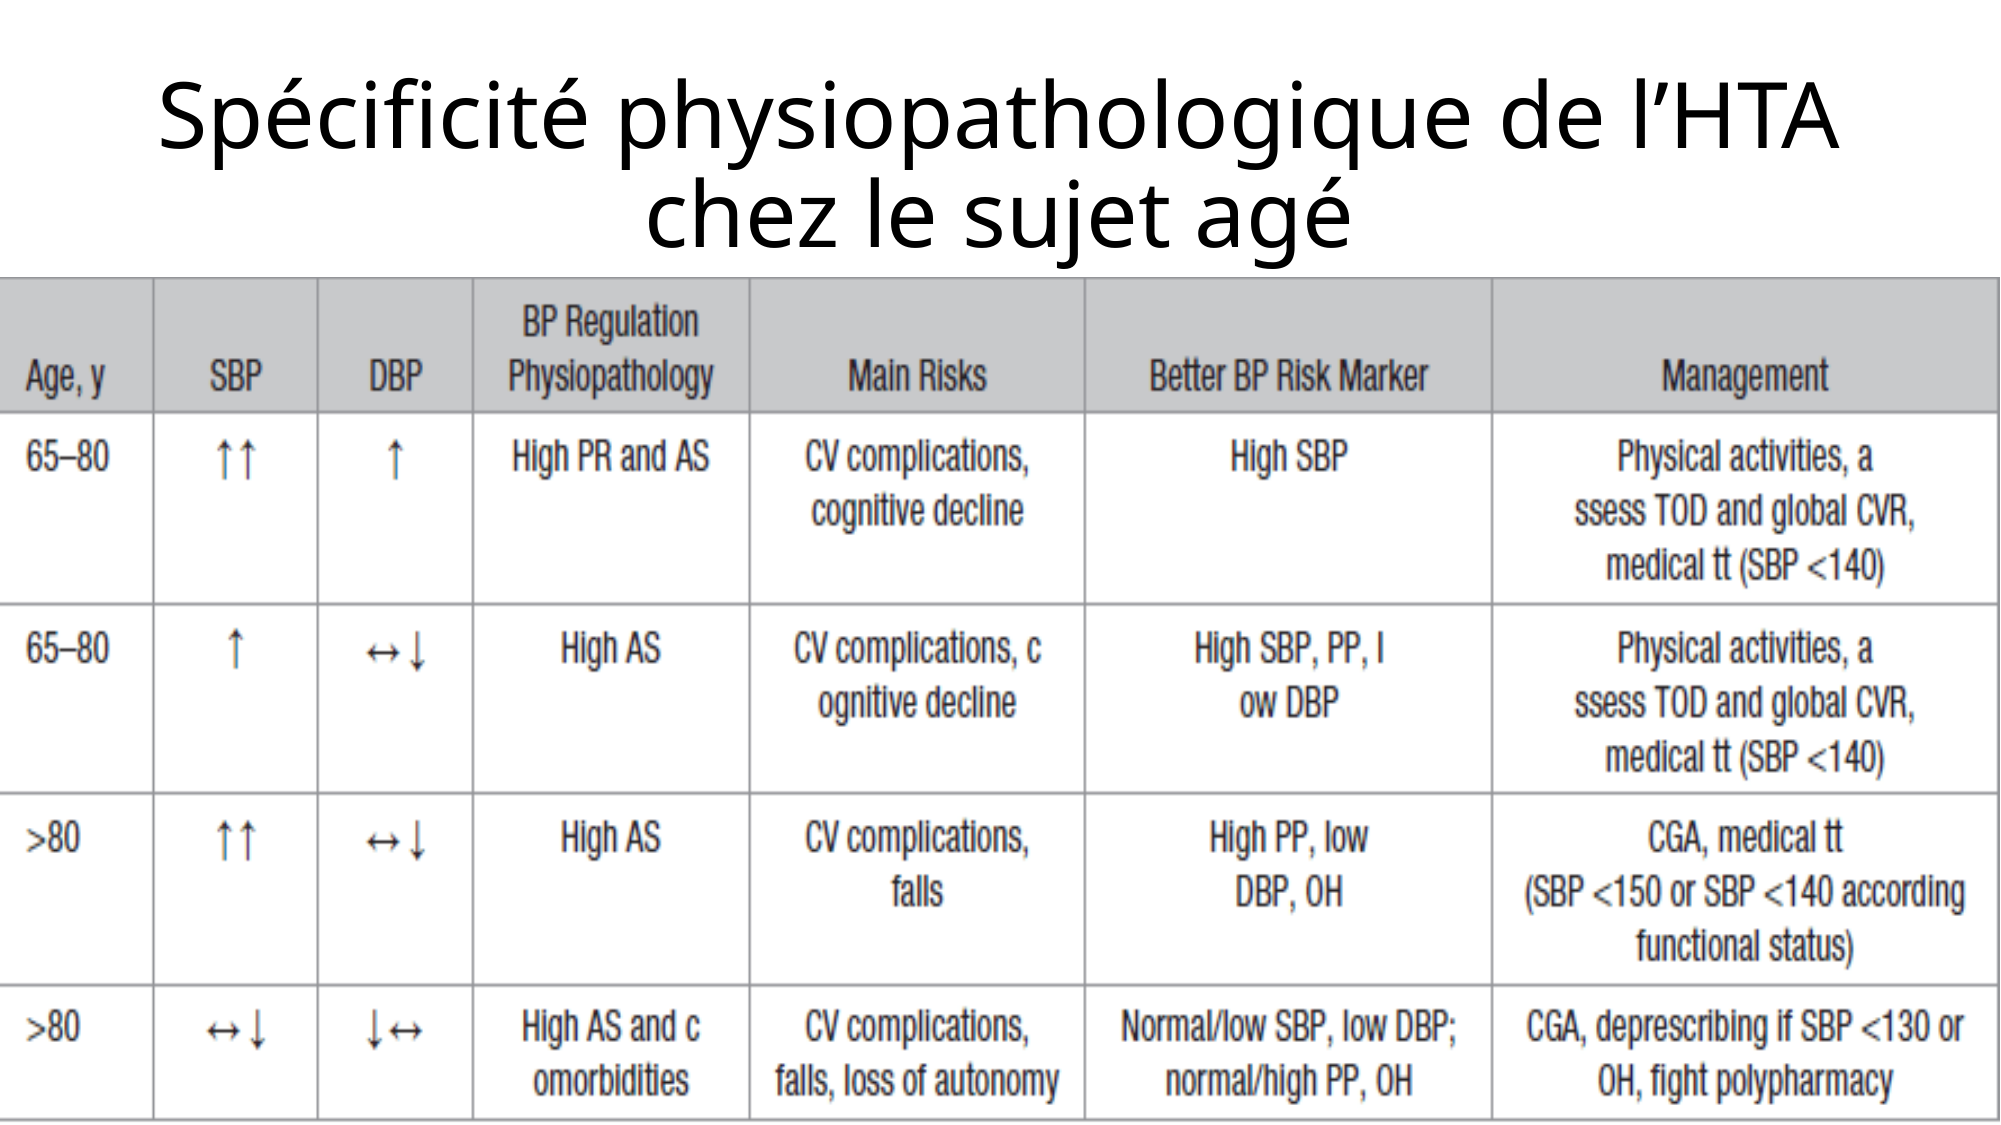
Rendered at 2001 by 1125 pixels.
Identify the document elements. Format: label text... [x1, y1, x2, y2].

picture [0, 277, 2000, 1125]
title Spécificité physiopathologique de l’HTA chez le sujet agé [137, 59, 1863, 277]
